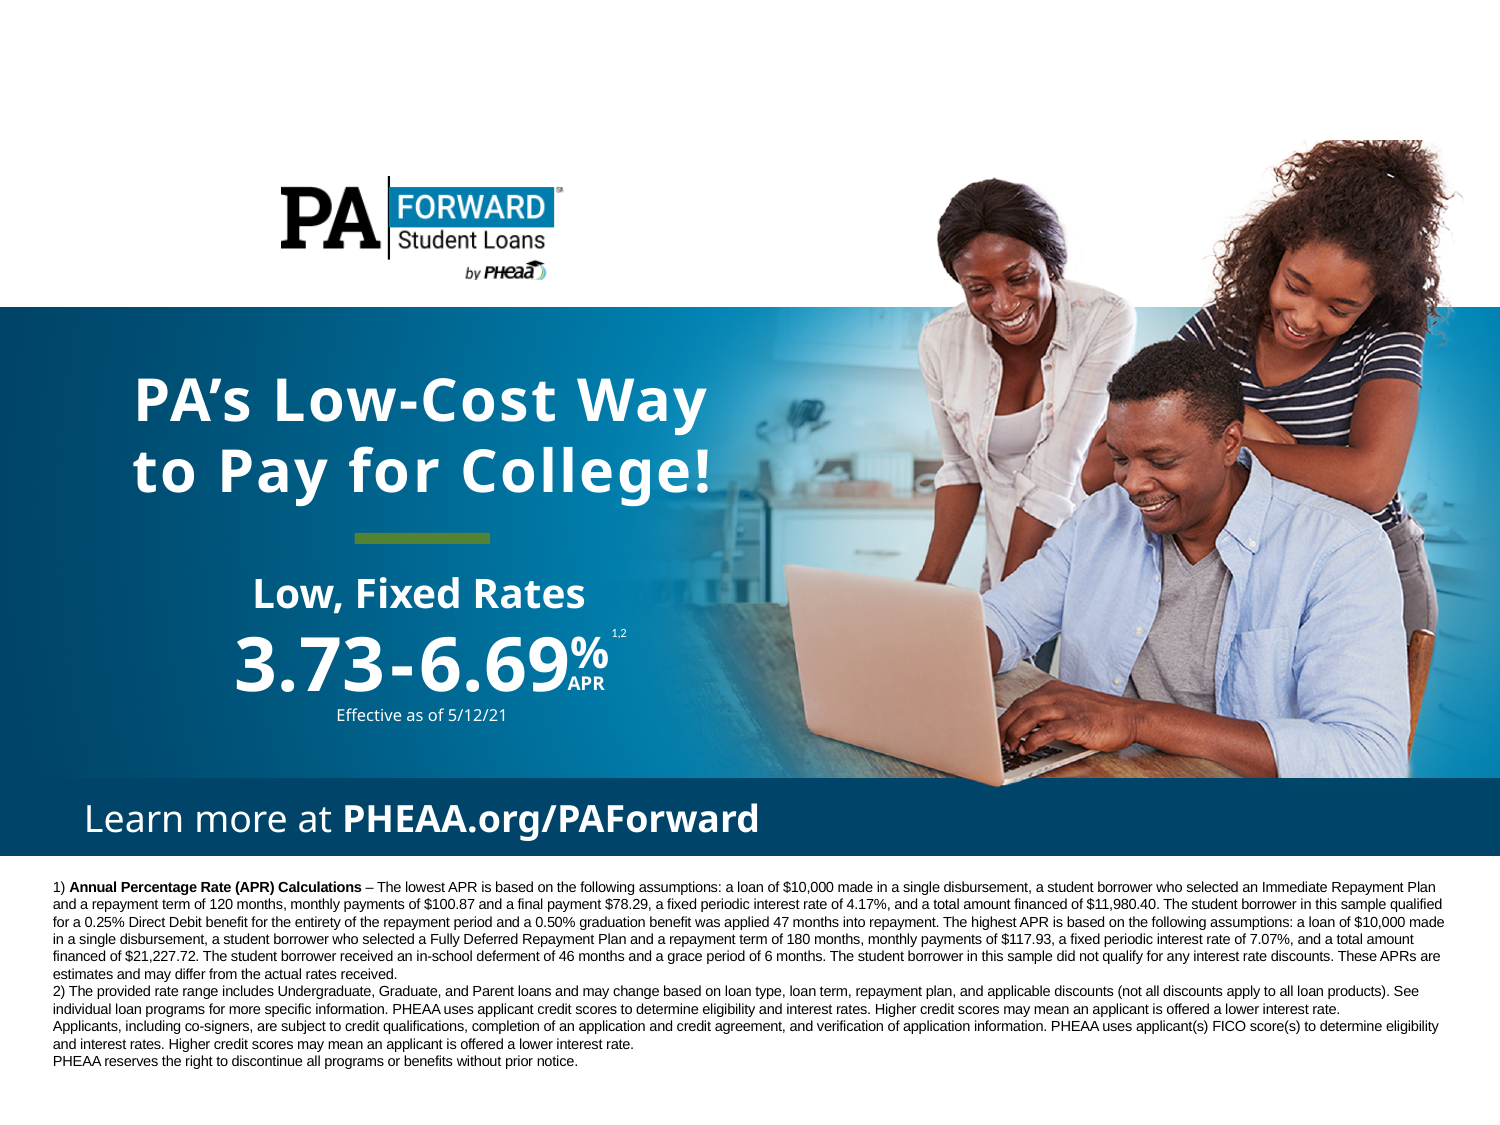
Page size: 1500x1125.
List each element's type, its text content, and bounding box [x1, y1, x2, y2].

picture [170, 812, 181, 831]
picture [225, 389, 249, 421]
picture [300, 812, 315, 832]
picture [381, 586, 386, 607]
picture [320, 808, 331, 832]
picture [476, 580, 497, 607]
picture [295, 460, 327, 506]
picture [348, 389, 395, 420]
picture [608, 806, 623, 831]
picture [369, 806, 390, 831]
picture [393, 667, 411, 675]
picture [533, 382, 554, 421]
picture [127, 812, 142, 832]
picture [359, 580, 374, 607]
picture [580, 806, 603, 831]
picture [355, 534, 489, 543]
picture [255, 812, 266, 831]
picture [544, 447, 552, 491]
picture [464, 450, 495, 492]
picture [223, 450, 251, 491]
picture [487, 637, 524, 691]
picture [667, 812, 696, 831]
picture [544, 586, 563, 608]
picture [139, 379, 167, 420]
picture [503, 460, 533, 492]
picture [569, 677, 579, 689]
picture [311, 389, 341, 421]
picture [422, 637, 459, 691]
picture [564, 447, 572, 491]
text_box 1) Annual Percentage Rate (APR) Calculations – The lowest APR is based on the following assumptions: a loan of $10,000 made in a single disbursement, a student borrower who selected an Immediate Repayment Plan and a repayment term of 120 months, monthly payments of $100.87 and a final payment $78.29, a fixed periodic interest rate of 4.17%, and a total amount financed of $11,980.40. The student borrower in this sample qualified for a 0.25% Direct Debit benefit for the entirety of the repayment period and a 0.50% graduation benefit was applied 47 months into repayment. The highest APR is based on the following assumptions: a loan of $10,000 made in a single disbursement, a student borrower who selected a Fully Deferred Repayment Plan and a repayment term of 180 months, monthly payments of $117.93, a fixed periodic interest rate of 7.07%, and a total amount financed of $21,227.72. The student borrower received an in-school deferment of 46 months and a grace period of 6 months. The student borrower in this sample did not qualify for any interest rate discounts. These APRs are estimates and may differ from the actual rates received. 2) The provided rate range includes Undergraduate, Graduate, and Parent loans and may change based on loan type, loan term, repayment plan, and applicable discounts (not all discounts apply to all loan products). See individual loan programs for more specific information. PHEAA uses applicant credit scores to determine eligibility and interest rates. Higher credit scores may mean an applicant is offered a lower interest rate. Applicants, including co-signers, are subject to credit qualifications, completion of an application and credit agreement, and verification of application information. PHEAA uses applicant(s) FICO score(s) to determine eligibility and interest rates. Higher credit scores may mean an applicant is offered a lower interest rate. PHEAA reserves the right to discontinue all programs or benefits without prior notice. [38, 986, 1462, 1078]
picture [282, 680, 293, 691]
picture [504, 812, 517, 831]
picture [416, 806, 466, 831]
picture [739, 804, 757, 832]
picture [582, 460, 611, 492]
picture [594, 650, 607, 668]
picture [269, 812, 285, 832]
picture [580, 637, 599, 667]
picture [345, 637, 381, 691]
picture [88, 806, 102, 831]
picture [259, 460, 287, 492]
picture [530, 637, 567, 691]
picture [0, 857, 1500, 986]
picture [699, 812, 717, 832]
picture [350, 447, 373, 491]
picture [723, 812, 736, 831]
picture [561, 806, 578, 831]
picture [418, 460, 438, 491]
picture [216, 812, 226, 831]
picture [232, 812, 249, 832]
picture [376, 460, 406, 492]
picture [203, 812, 215, 831]
picture [0, 140, 1500, 787]
picture [572, 637, 585, 655]
picture [256, 580, 273, 607]
picture [480, 812, 499, 832]
picture [237, 637, 273, 691]
picture [583, 677, 591, 689]
picture [502, 586, 520, 608]
picture [211, 379, 220, 393]
picture [467, 680, 478, 691]
picture [520, 812, 538, 840]
picture [106, 812, 122, 832]
picture [595, 677, 603, 689]
picture [278, 379, 303, 420]
picture [628, 812, 646, 832]
picture [398, 806, 412, 831]
picture [302, 638, 339, 690]
picture [525, 582, 540, 608]
picture [543, 806, 555, 831]
picture [414, 586, 434, 608]
picture [392, 586, 411, 607]
picture [463, 389, 493, 421]
picture [165, 812, 169, 831]
picture [301, 586, 333, 607]
picture [578, 379, 633, 420]
picture [277, 586, 298, 608]
picture [424, 379, 455, 421]
picture [134, 453, 155, 492]
picture [502, 389, 526, 421]
picture [335, 604, 341, 613]
picture [163, 460, 193, 492]
picture [346, 806, 363, 831]
picture [149, 812, 160, 831]
picture [652, 812, 664, 831]
picture [401, 402, 416, 408]
picture [638, 389, 666, 421]
picture [568, 586, 583, 608]
picture [620, 460, 649, 506]
picture [171, 379, 210, 420]
picture [198, 812, 202, 831]
picture [438, 578, 458, 608]
